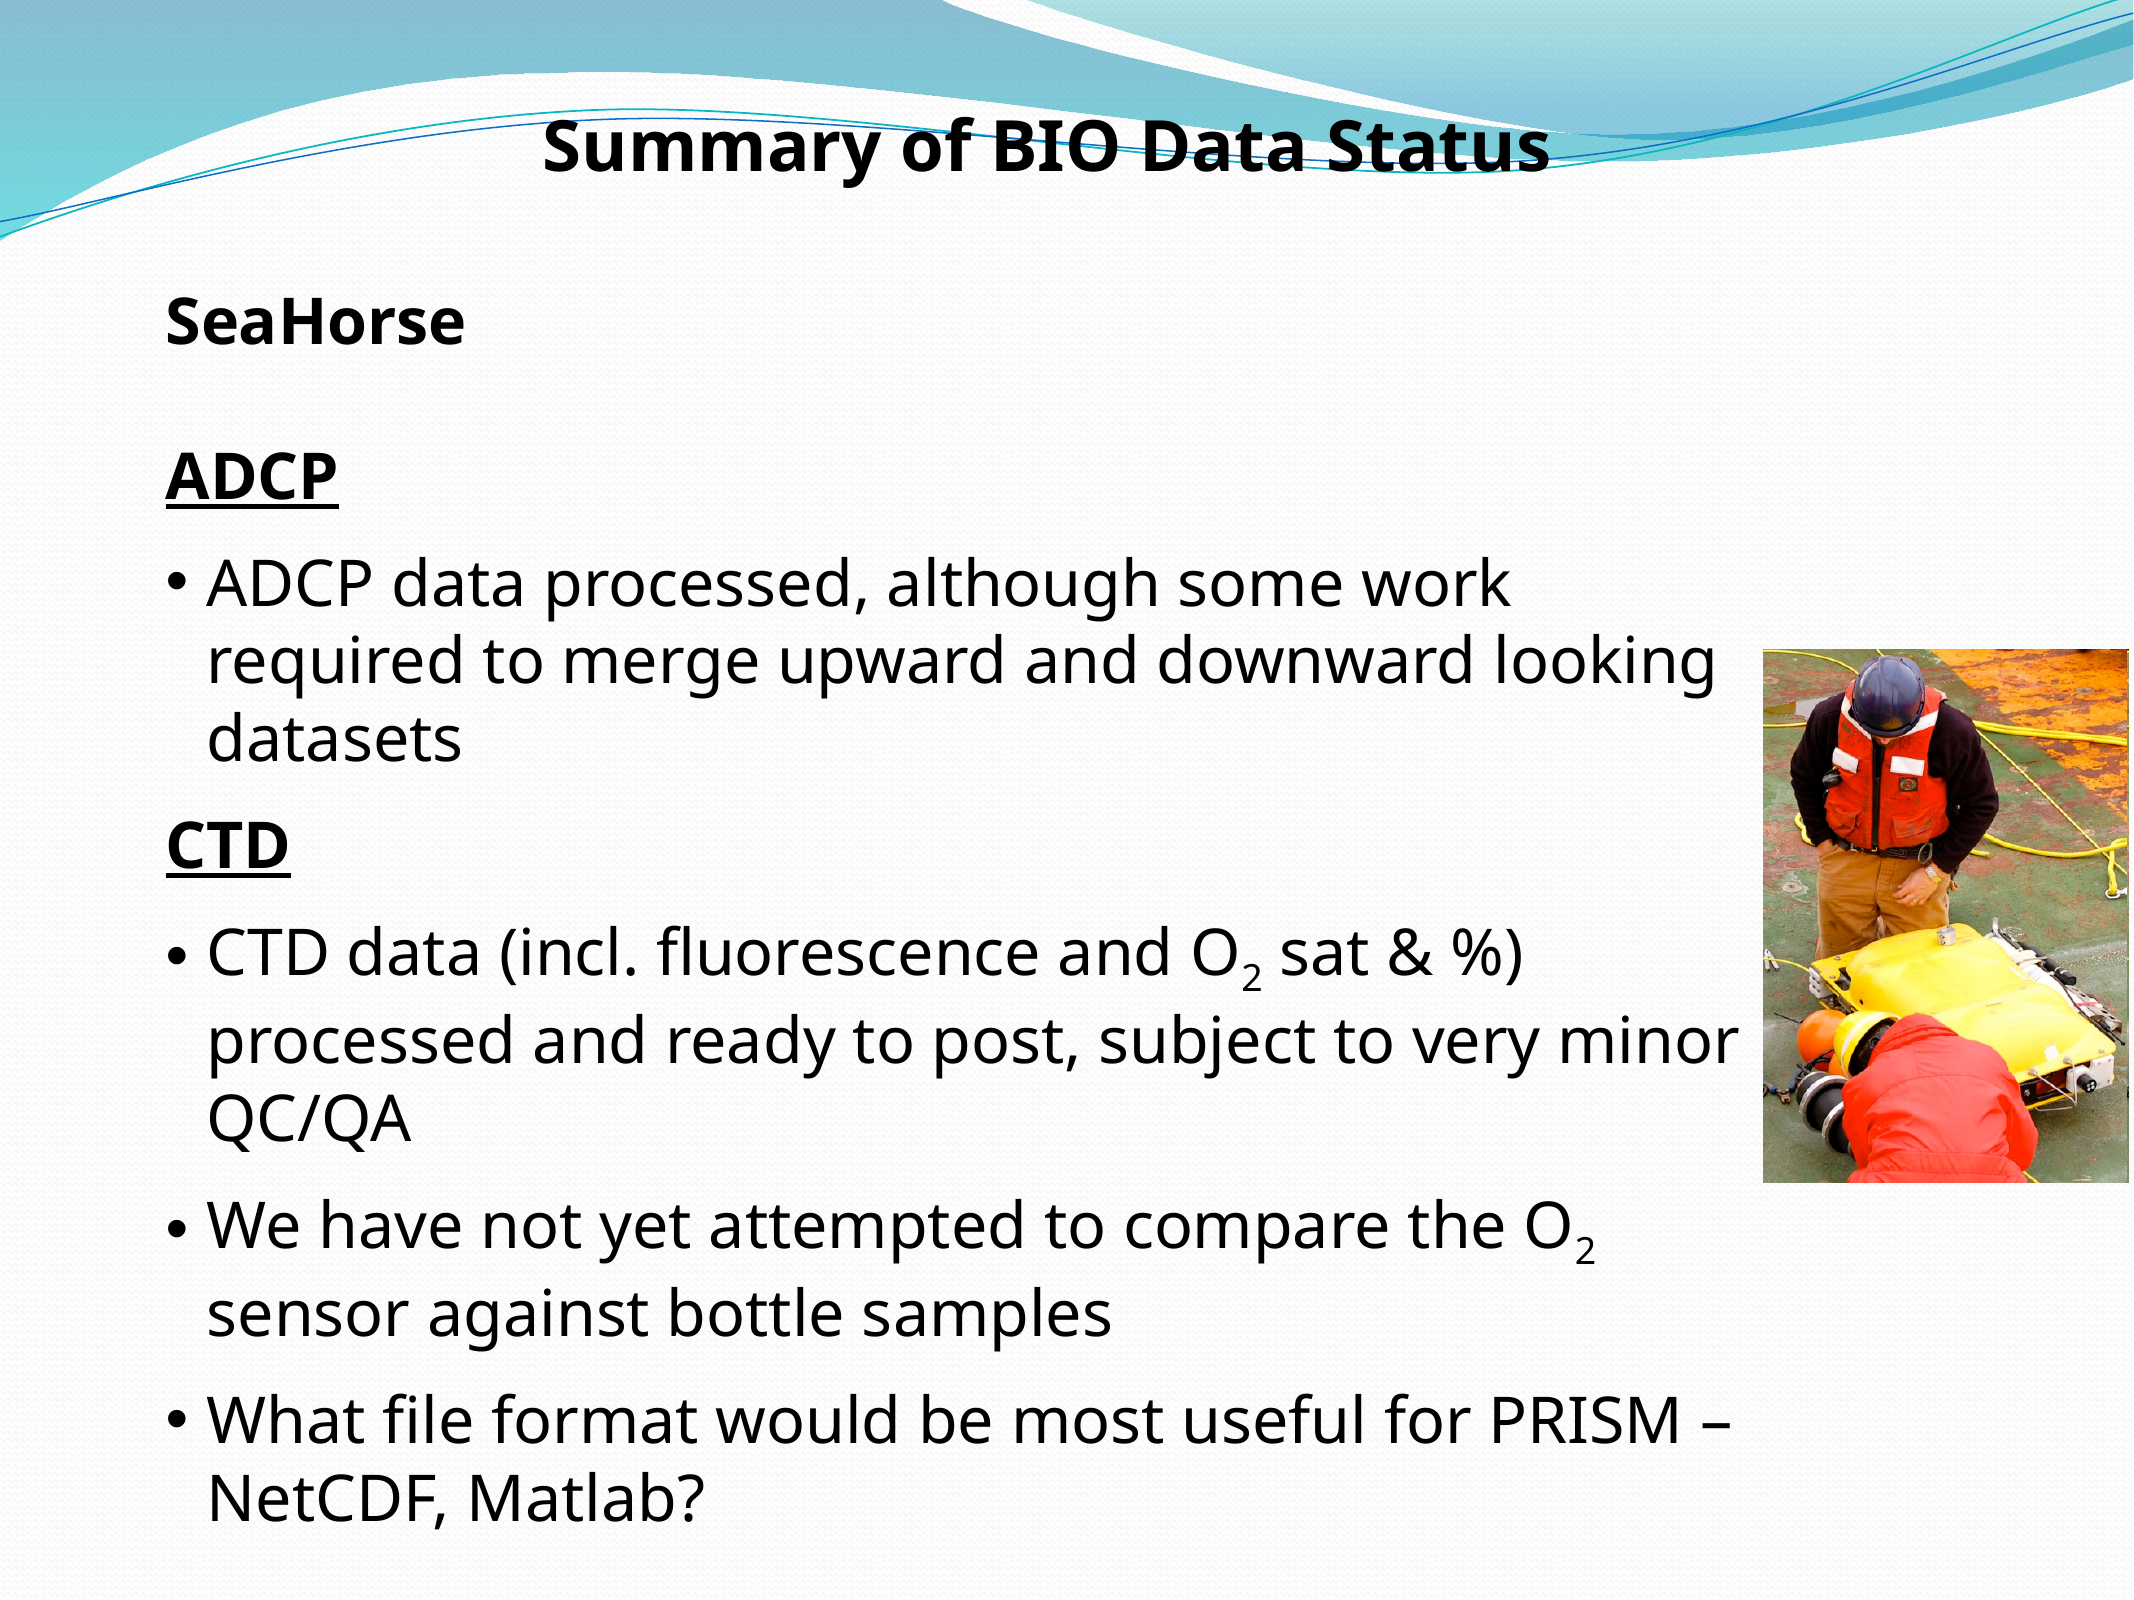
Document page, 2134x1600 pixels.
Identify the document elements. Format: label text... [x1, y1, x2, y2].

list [1763, 648, 2129, 1183]
text_box SeaHorse ADCP ADCP data processed, although some work required to merge upward and downward looking datasets CTD CTD data (incl. fluorescence and O2 sat & %) processed and ready to post, subject to very minor QC/QA We have not yet attempted to compare the O2 sensor against bottle samples What file format would be most useful for PRISM – NetCDF, Matlab? [144, 268, 1764, 1545]
text_box Summary of BIO Data Status [438, 90, 1658, 197]
